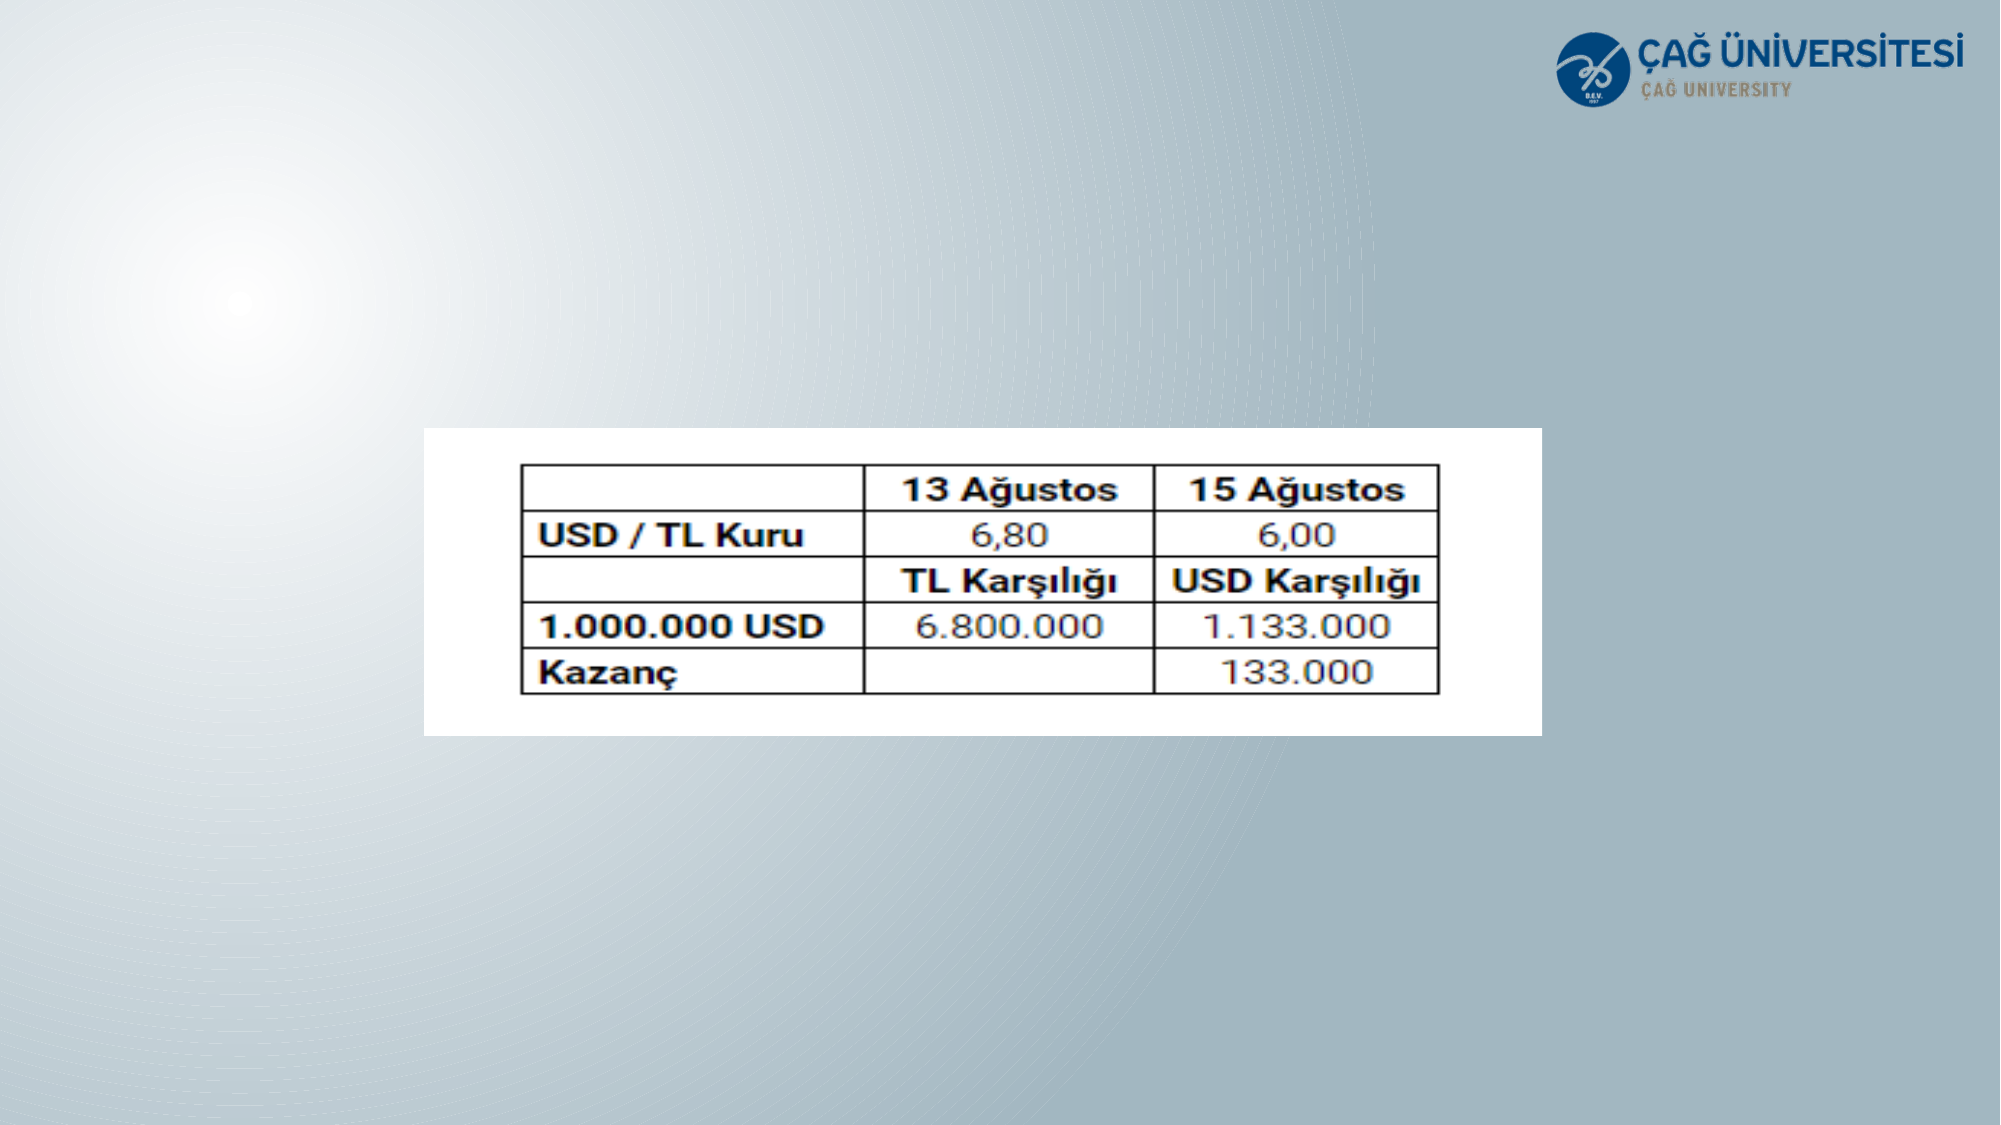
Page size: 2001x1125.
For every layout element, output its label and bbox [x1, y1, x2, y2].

picture [424, 428, 1543, 736]
picture [1550, 23, 1972, 119]
